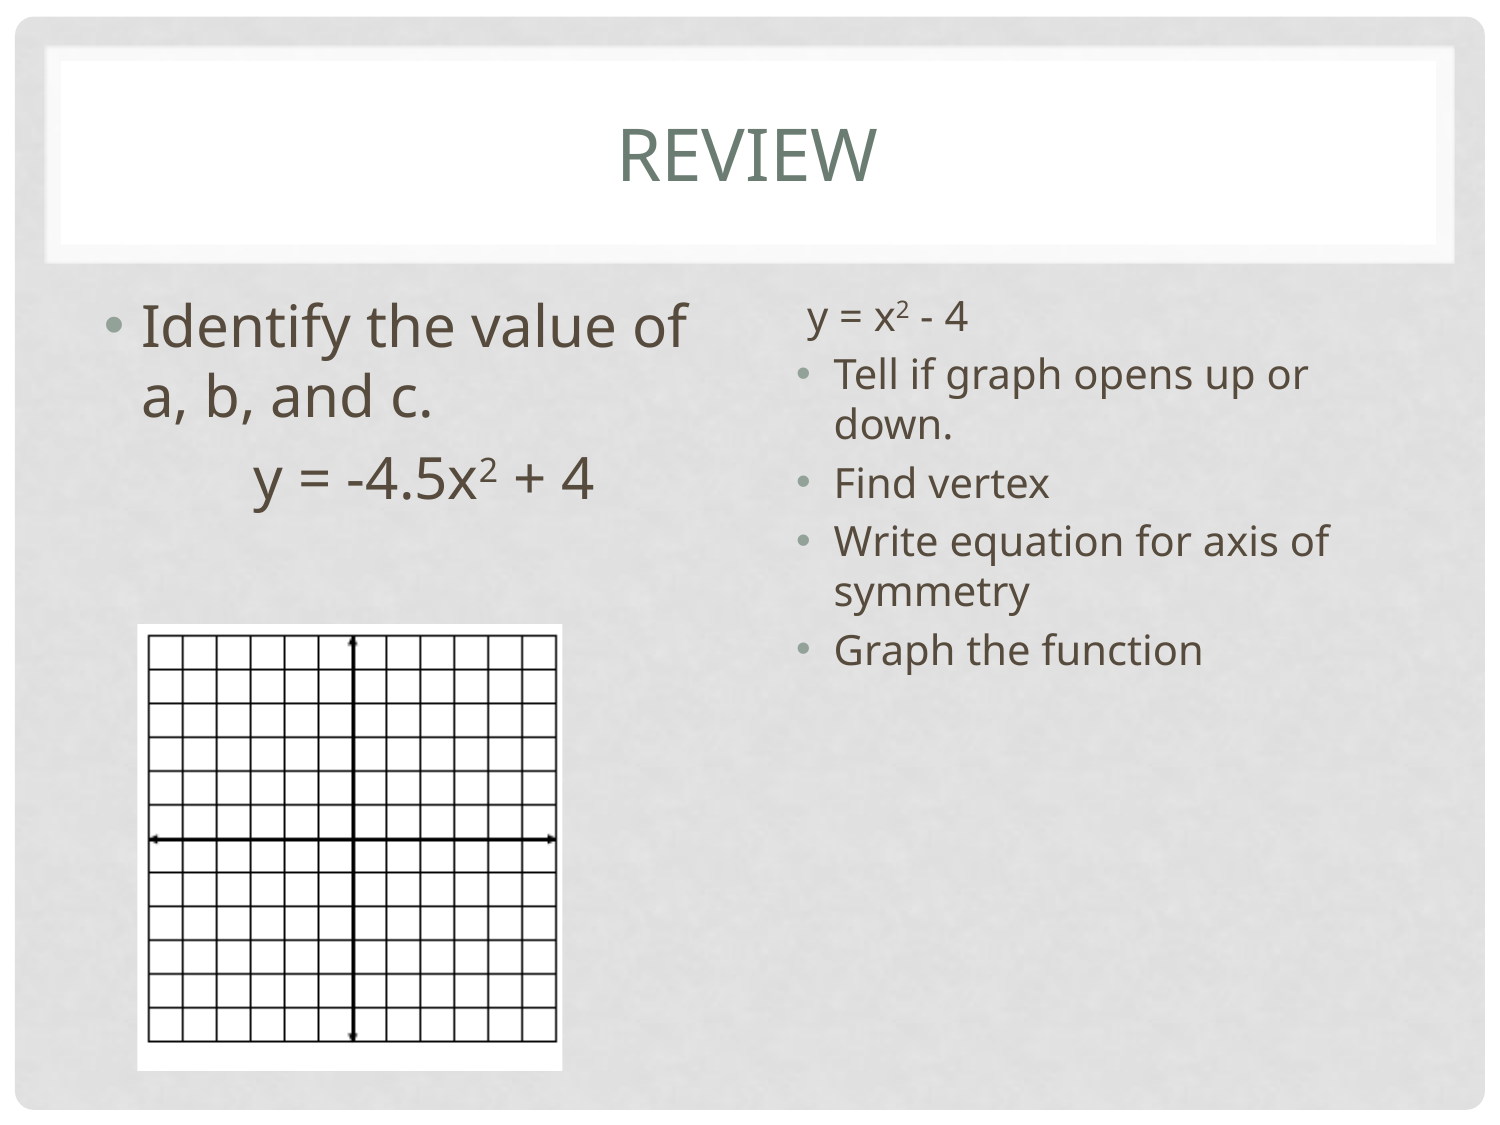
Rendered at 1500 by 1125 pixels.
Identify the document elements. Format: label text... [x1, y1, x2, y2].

list y = x2 - 4 Tell if graph opens up or down. Find vertex Write equation for axis of symmetry Graph the function [762, 281, 1425, 1005]
title Review [69, 66, 1425, 238]
picture [137, 624, 563, 1071]
list Identify the value of a, b, and c. y = -4.5x2 + 4 [69, 281, 733, 1005]
